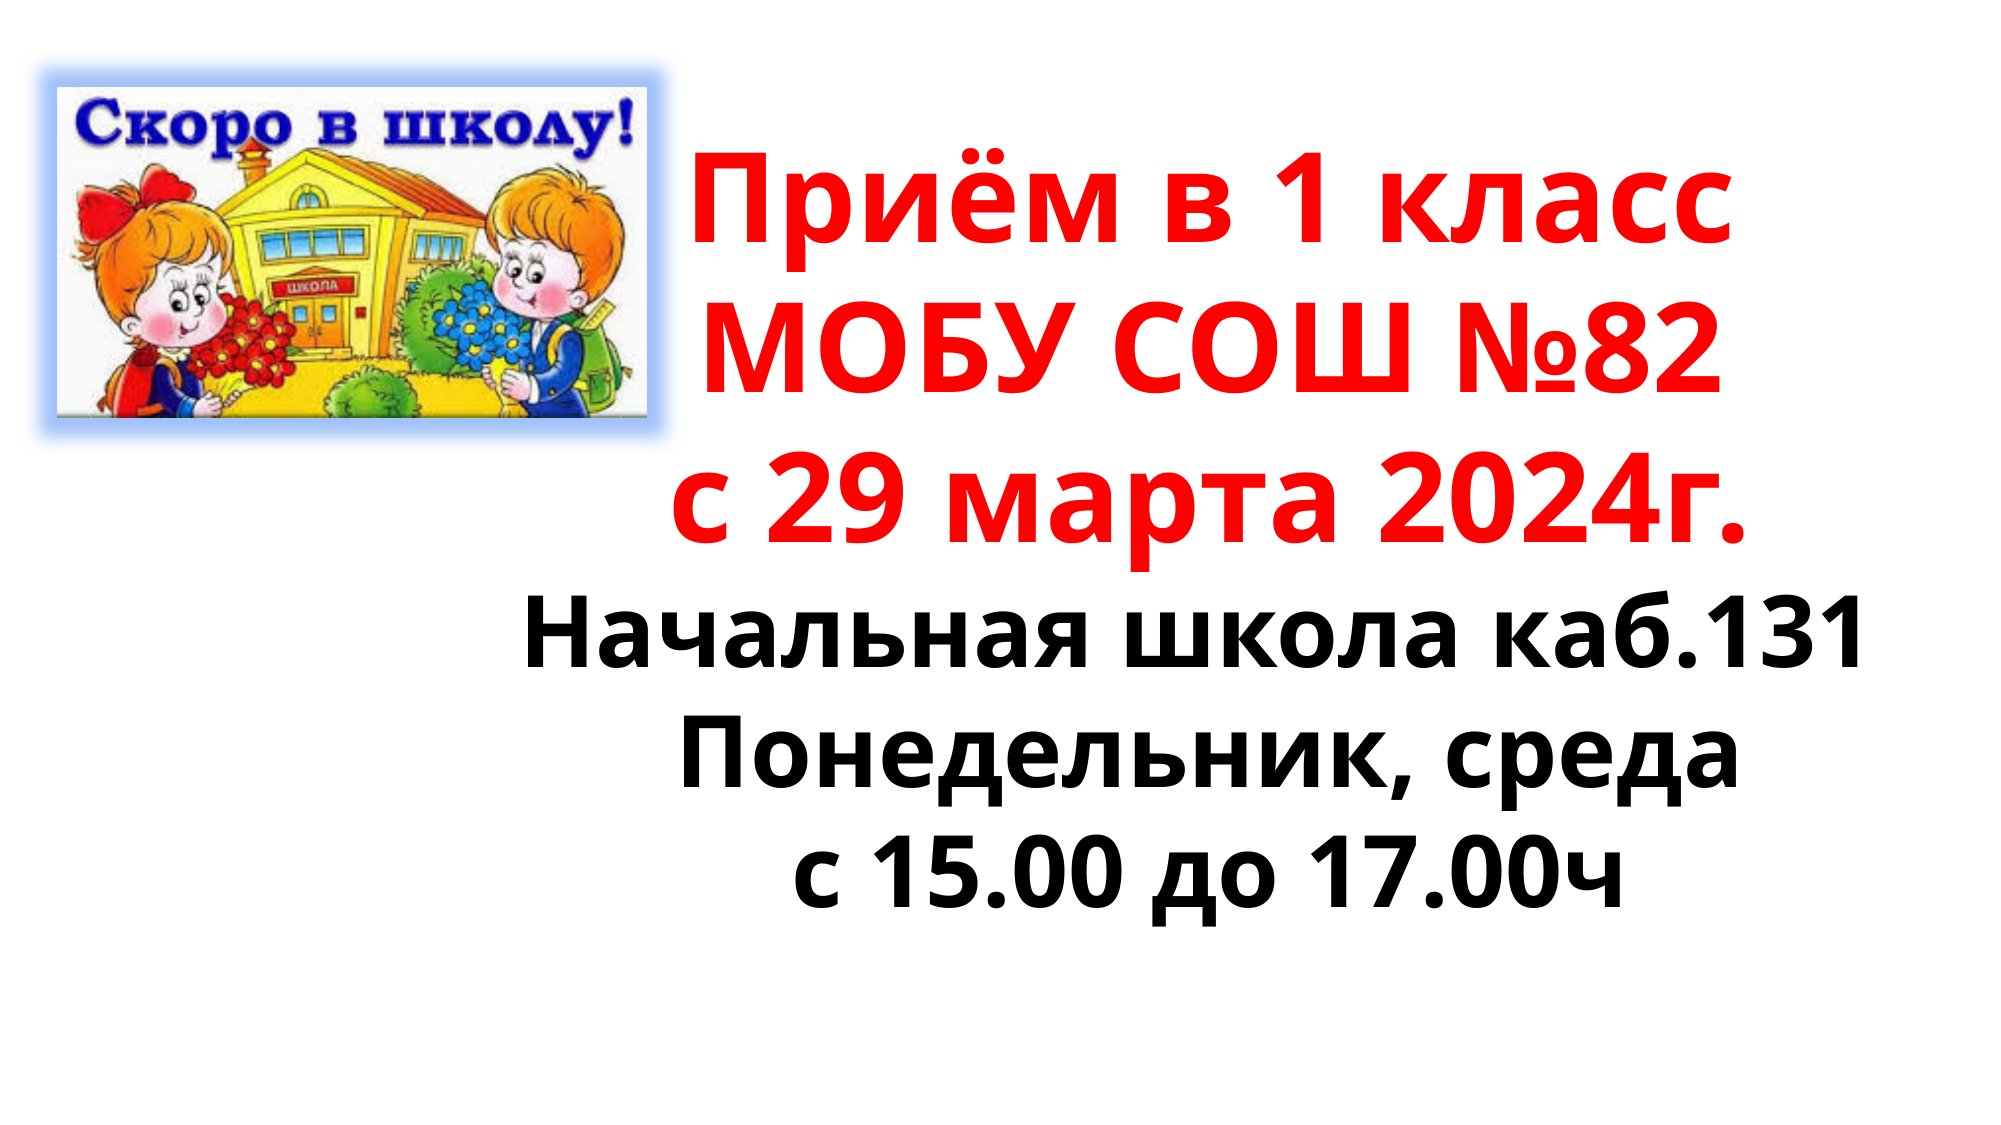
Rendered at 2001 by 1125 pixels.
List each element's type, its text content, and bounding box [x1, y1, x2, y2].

title Приём в 1 класс МОБУ СОШ №82 с 29 марта 2024г. Начальная школа каб.131 Понедельник, среда с 15.00 до 17.00ч [678, 138, 1968, 356]
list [57, 87, 647, 418]
